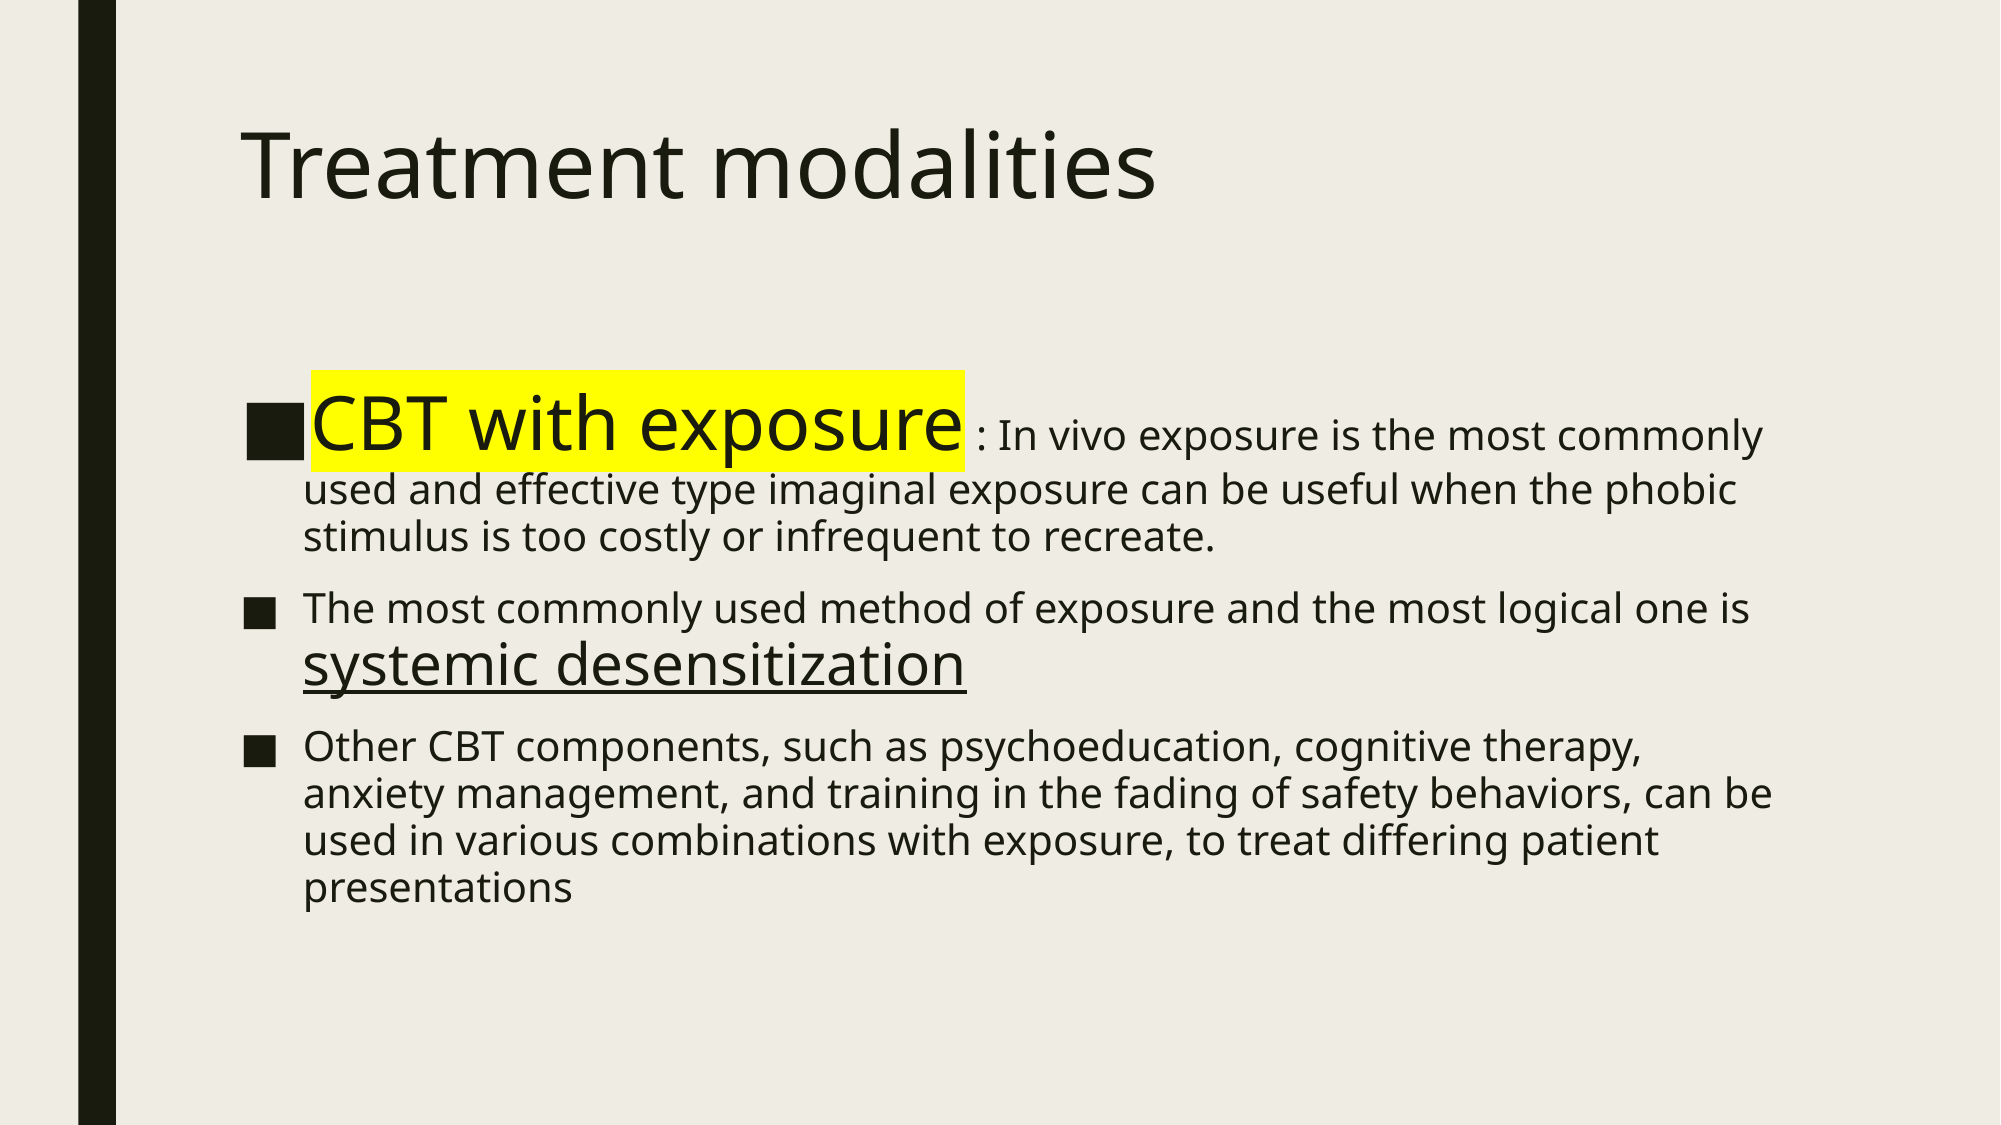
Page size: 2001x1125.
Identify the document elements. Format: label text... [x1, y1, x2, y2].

list CBT with exposure : In vivo exposure is the most commonly used and effective type imaginal exposure can be useful when the phobic stimulus is too costly or infrequent to recreate. The most commonly used method of exposure and the most logical one is systemic desensitization Other CBT components, such as psychoeducation, cognitive therapy, anxiety management, and training in the fading of safety behaviors, can be used in various combinations with exposure, to treat differing patient presentations [225, 375, 1800, 963]
title Treatment modalities [225, 112, 1800, 357]
